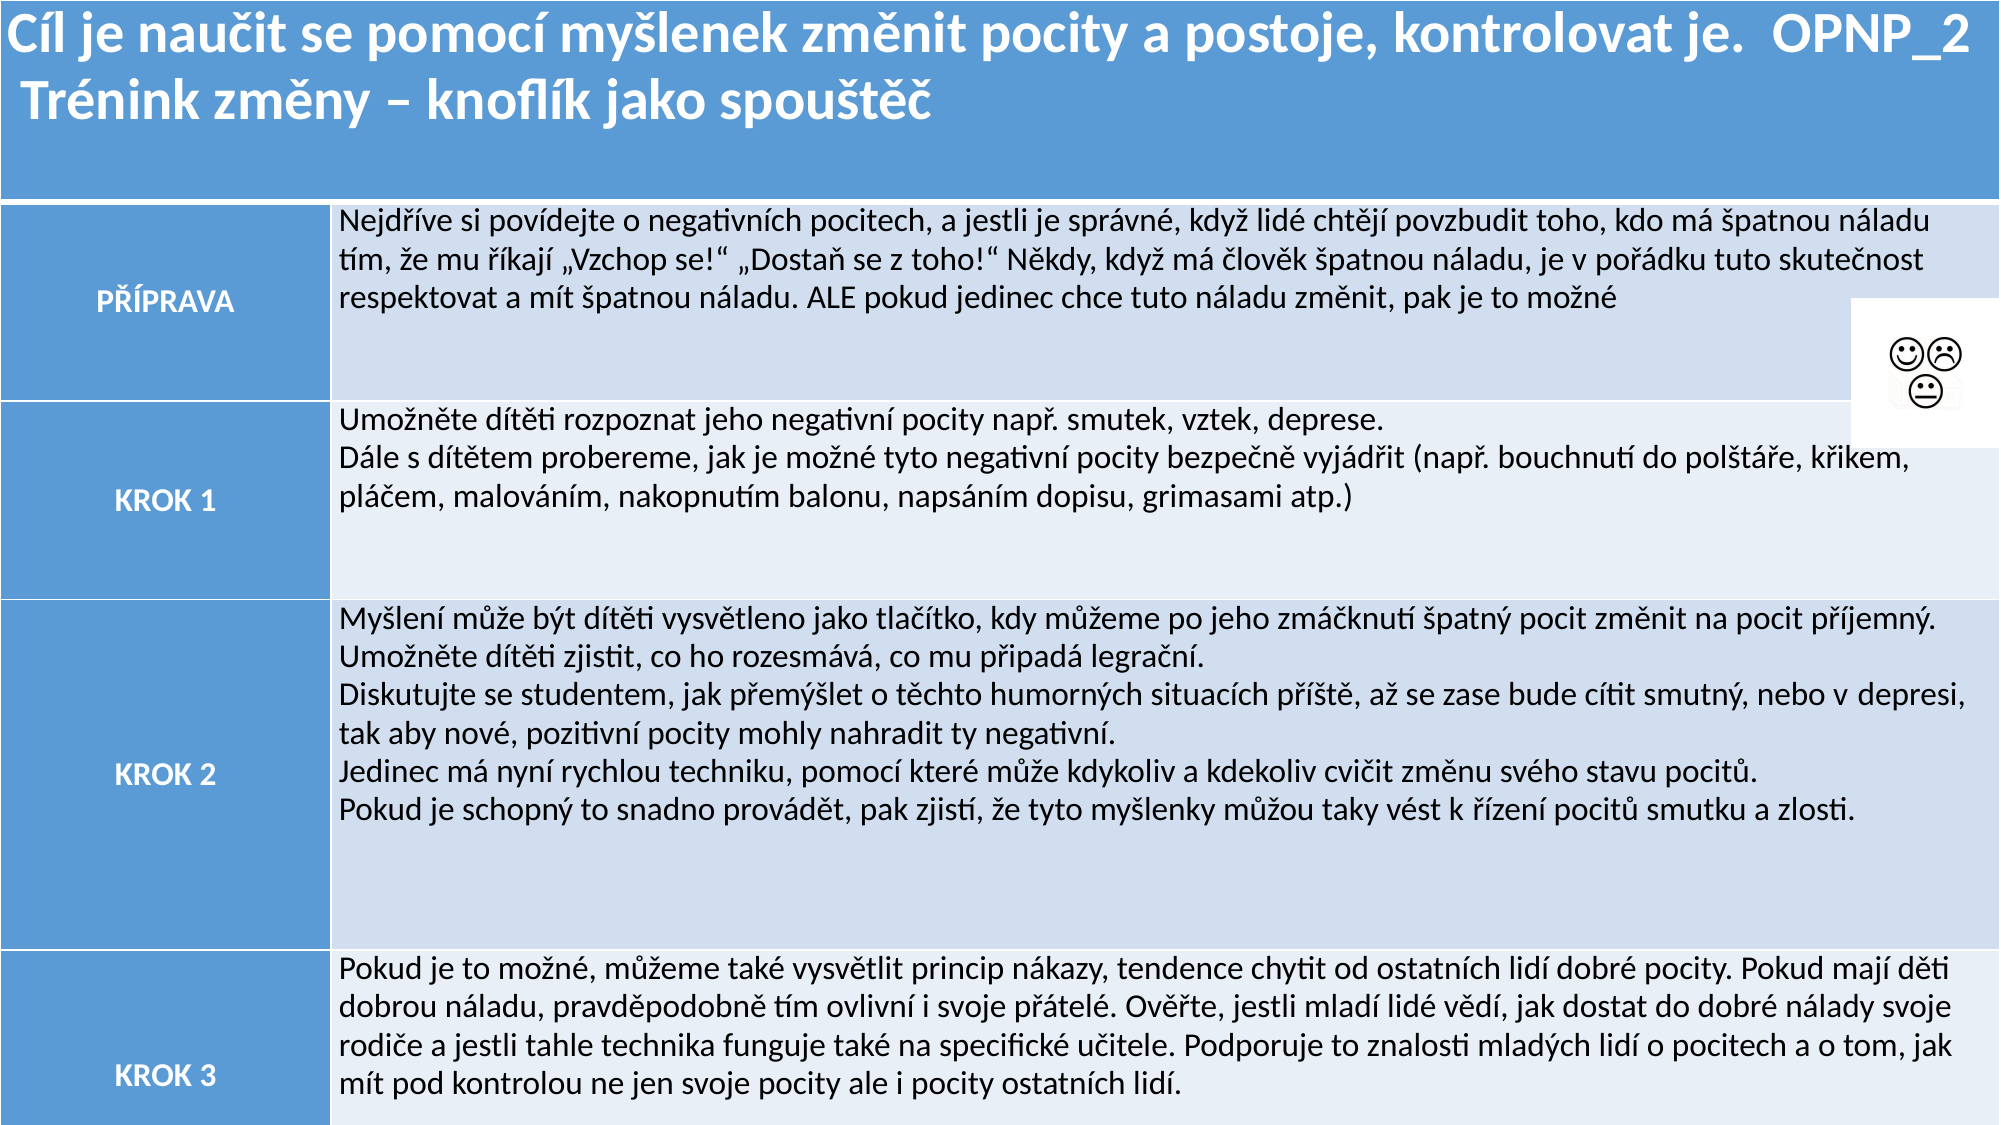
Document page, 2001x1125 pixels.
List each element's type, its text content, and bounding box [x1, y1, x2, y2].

picture [1850, 298, 2000, 448]
table_header Cíl je naučit se pomocí myšlenek změnit pocity a postoje, kontrolovat je. OPNP_2 Trénink změny – knoflík jako spouštěč [1, 1, 1999, 199]
table_cell KROK 3 [1, 951, 330, 1125]
table_cell PŘÍPRAVA [1, 205, 330, 400]
table_cell KROK 1 [1, 402, 330, 599]
table_cell Nejdříve si povídejte o negativních pocitech, a jestli je správné, když lidé chtějí povzbudit toho, kdo má špatnou náladu tím, že mu říkají „Vzchop se!“ „Dostaň se z toho!“ Někdy, když má člověk špatnou náladu, je v pořádku tuto skutečnost respektovat a mít špatnou náladu. ALE pokud jedinec chce tuto náladu změnit, pak je to možné [332, 205, 1999, 400]
table_cell Pokud je to možné, můžeme také vysvětlit princip nákazy, tendence chytit od ostatních lidí dobré pocity. Pokud mají děti dobrou náladu, pravděpodobně tím ovlivní i svoje přátelé. Ověřte, jestli mladí lidé vědí, jak dostat do dobré nálady svoje rodiče a jestli tahle technika funguje také na specifické učitele. Podporuje to znalosti mladých lidí o pocitech a o tom, jak mít pod kontrolou ne jen svoje pocity ale i pocity ostatních lidí. [332, 951, 1999, 1125]
table_cell Umožněte dítěti rozpoznat jeho negativní pocity např. smutek, vztek, deprese. Dále s dítětem probereme, jak je možné tyto negativní pocity bezpečně vyjádřit (např. bouchnutí do polštáře, křikem, pláčem, malováním, nakopnutím balonu, napsáním dopisu, grimasami atp.) [332, 402, 1999, 599]
table_cell KROK 2 [1, 600, 330, 949]
table_cell Myšlení může být dítěti vysvětleno jako tlačítko, kdy můžeme po jeho zmáčknutí špatný pocit změnit na pocit příjemný. Umožněte dítěti zjistit, co ho rozesmává, co mu připadá legrační. Diskutujte se studentem, jak přemýšlet o těchto humorných situacích příště, až se zase bude cítit smutný, nebo v depresi, tak aby nové, pozitivní pocity mohly nahradit ty negativní. Jedinec má nyní rychlou techniku, pomocí které může kdykoliv a kdekoliv cvičit změnu svého stavu pocitů. Pokud je schopný to snadno provádět, pak zjistí, že tyto myšlenky můžou taky vést k řízení pocitů smutku a zlosti. [332, 600, 1999, 949]
